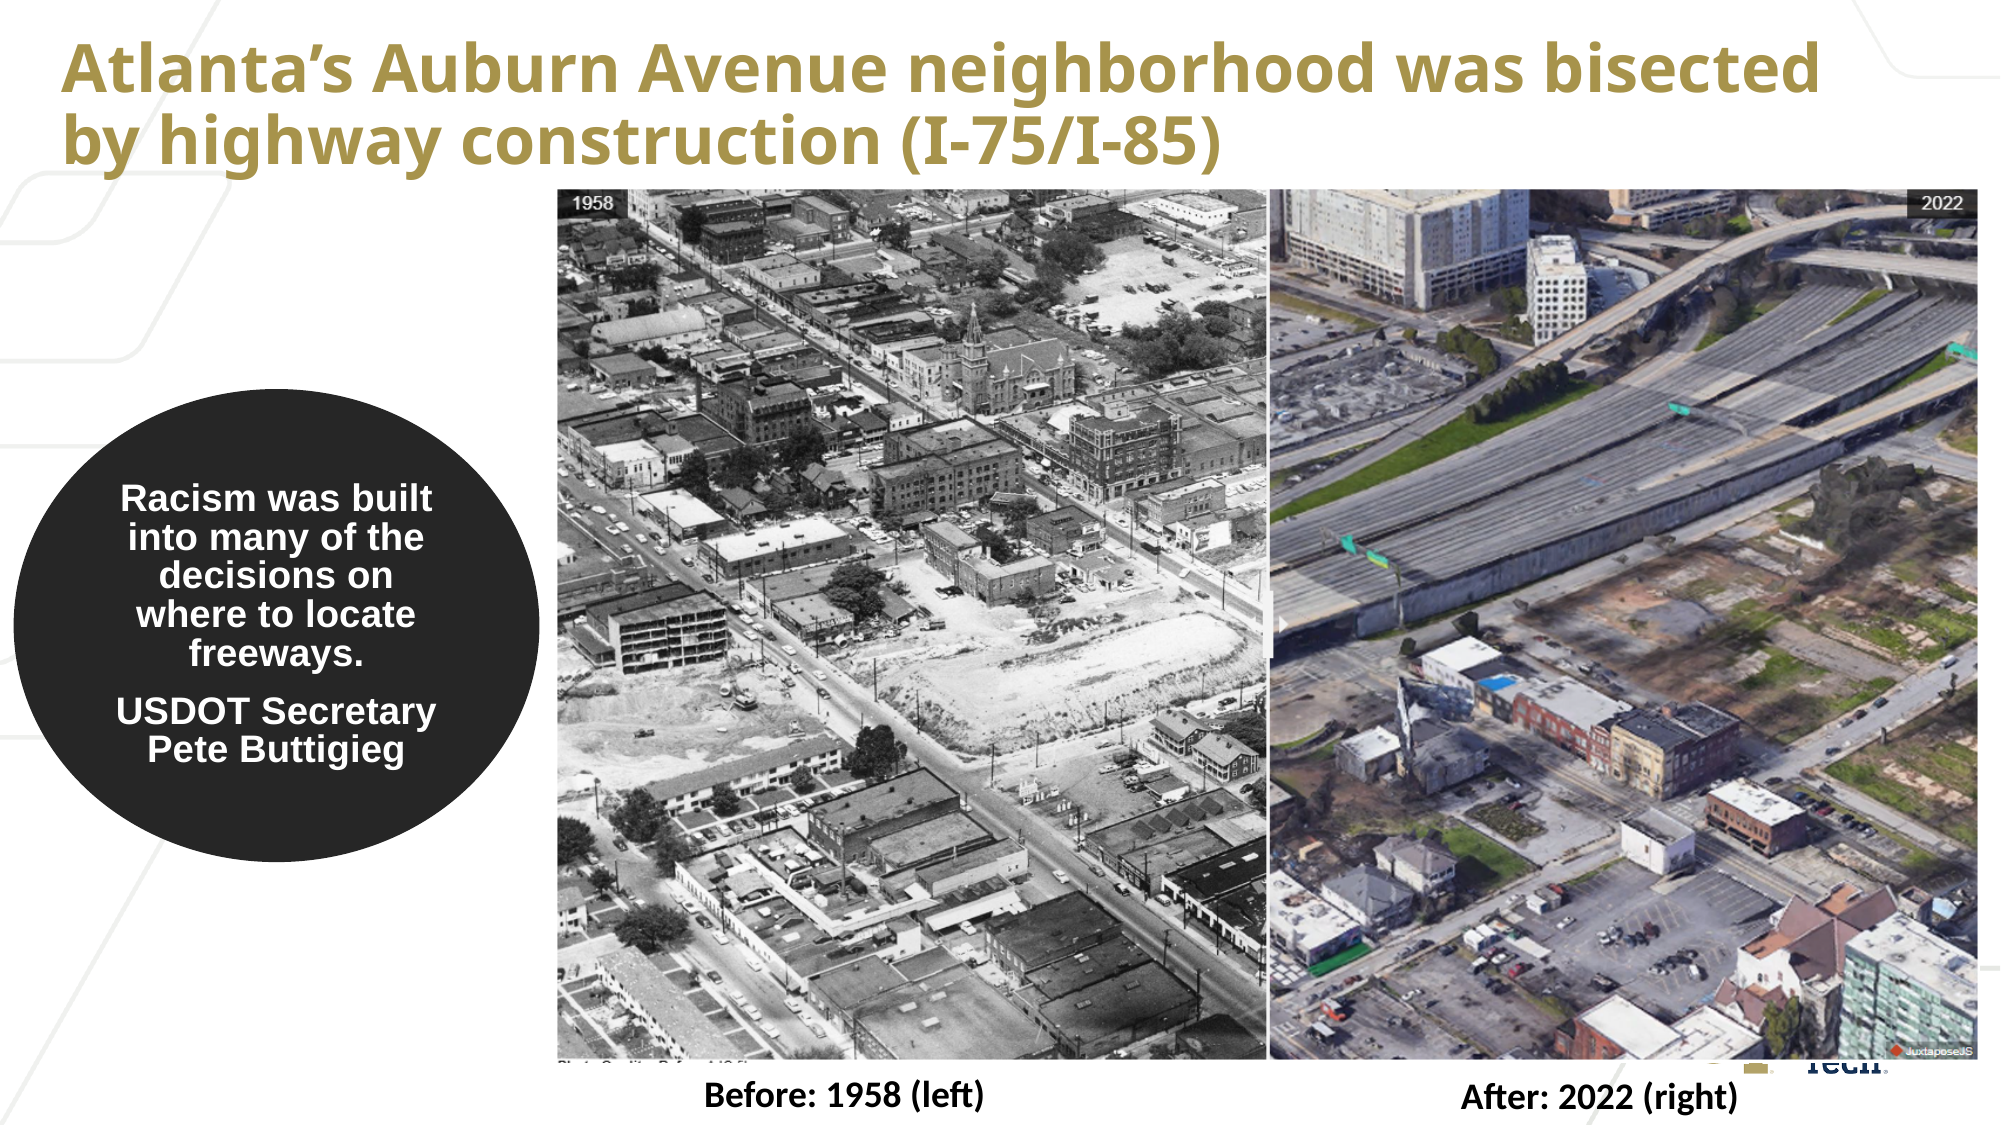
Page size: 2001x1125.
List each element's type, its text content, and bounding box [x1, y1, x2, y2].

text_box Atlanta’s Auburn Avenue neighborhood was bisected by highway construction (I-75/I-85) [46, 0, 1915, 187]
text_box Racism was built into many of the decisions on where to locate freeways. USDOT Secretary Pete Buttigieg [27, 403, 526, 848]
text_box After: 2022 (right) [1446, 1064, 1768, 1125]
picture [0, 0, 2001, 1125]
text_box Before: 1958 (left) [689, 1063, 1235, 1123]
